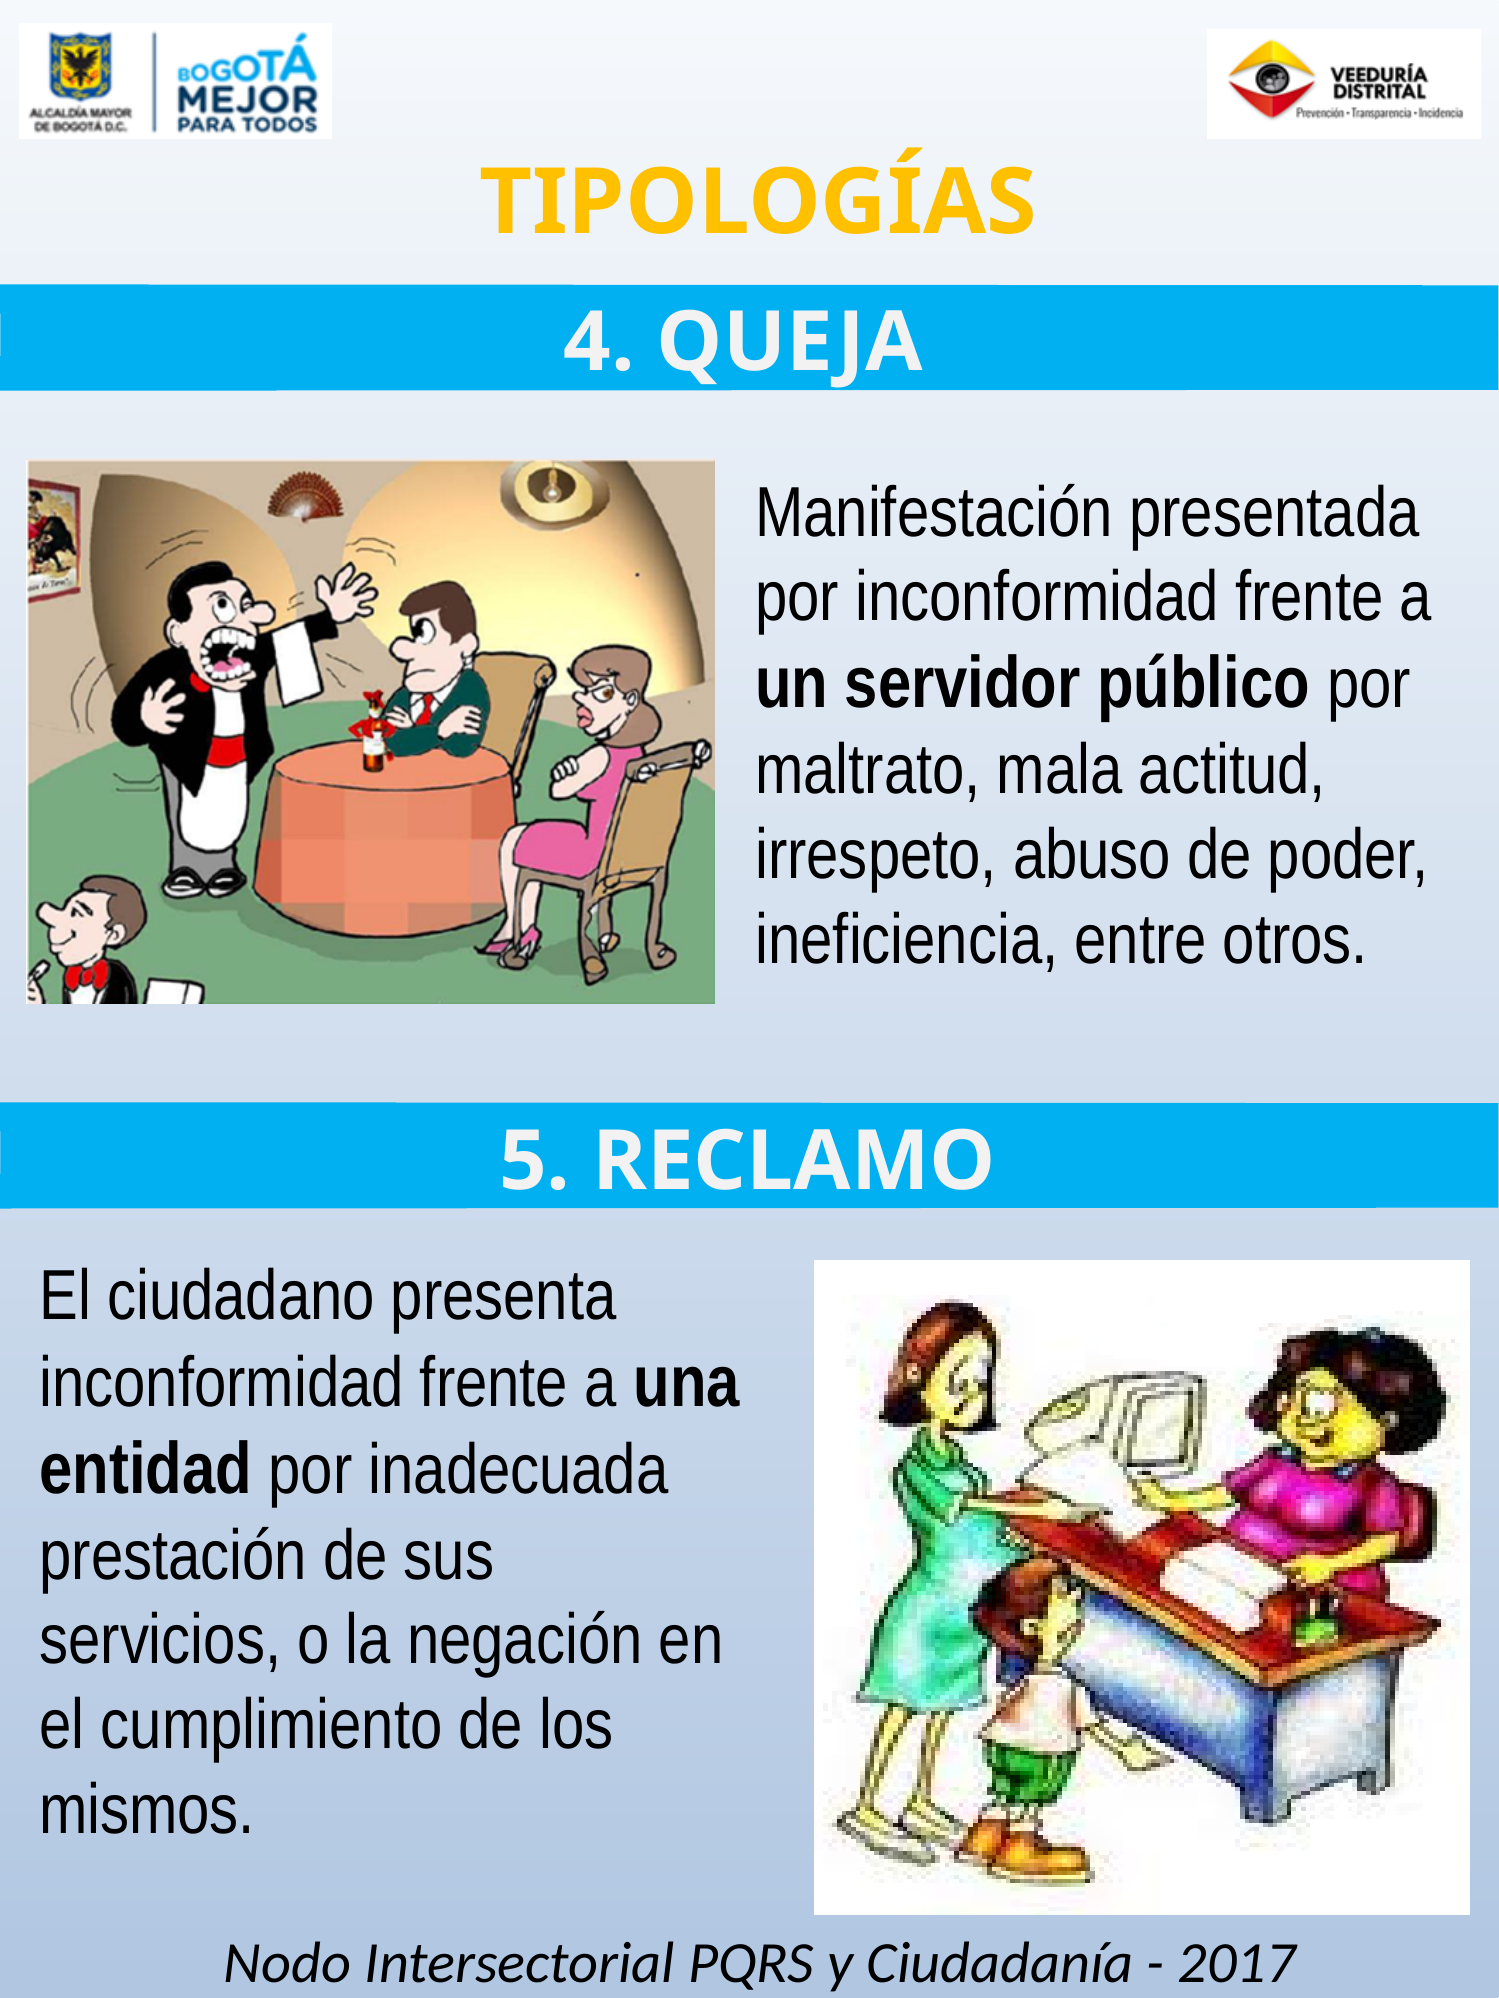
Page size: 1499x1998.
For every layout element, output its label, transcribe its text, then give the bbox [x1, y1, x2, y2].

text_box TIPOLOGÍAS [10, 131, 1499, 262]
picture [1207, 29, 1482, 131]
picture [18, 23, 332, 131]
text_box El ciudadano presenta inconformidad frente a una entidad por inadecuada prestación de sus servicios, o la negación en el cumplimiento de los mismos. [24, 1240, 759, 1856]
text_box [0, 1096, 1499, 1218]
picture [26, 458, 715, 1004]
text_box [0, 276, 1499, 399]
text_box Manifestación presentada por inconformidad frente a un servidor público por maltrato, mala actitud, irrespeto, abuso de poder, ineficiencia, entre otros. [740, 457, 1474, 985]
picture [813, 1260, 1471, 1916]
